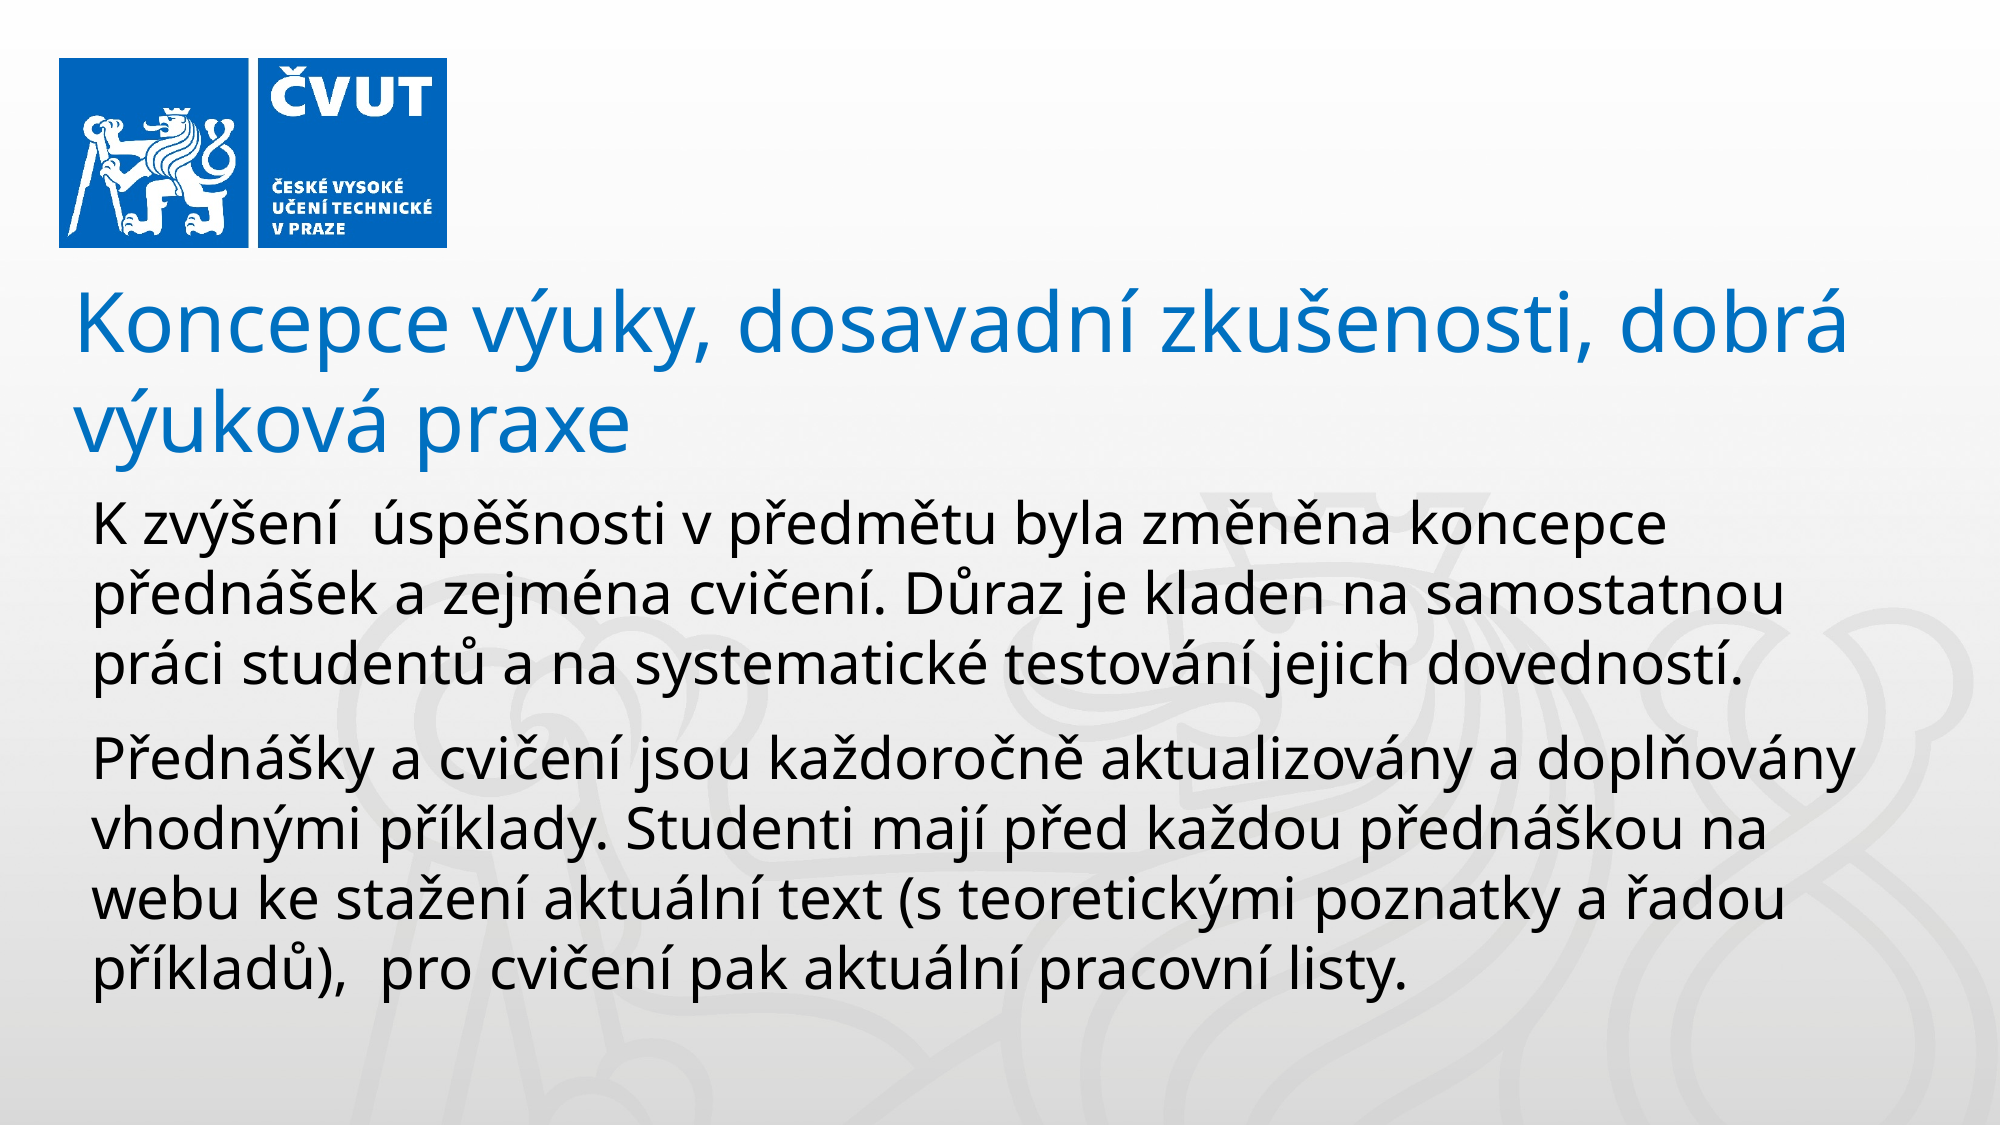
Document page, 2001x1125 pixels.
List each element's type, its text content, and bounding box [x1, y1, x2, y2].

text_box Koncepce výuky, dosavadní zkušenosti, dobrá výuková praxe [58, 261, 1929, 477]
text_box K zvýšení úspěšnosti v předmětu byla změněna koncepce přednášek a zejména cvičení. Důraz je kladen na samostatnou práci studentů a na systematické testování jejich dovedností. Přednášky a cvičení jsou každoročně aktualizovány a doplňovány vhodnými příklady. Studenti mají před každou přednáškou na webu ke stažení aktuální text (s teoretickými poznatky a řadou příkladů), pro cvičení pak aktuální pracovní listy. [76, 478, 1941, 1009]
picture [0, 0, 2000, 1125]
